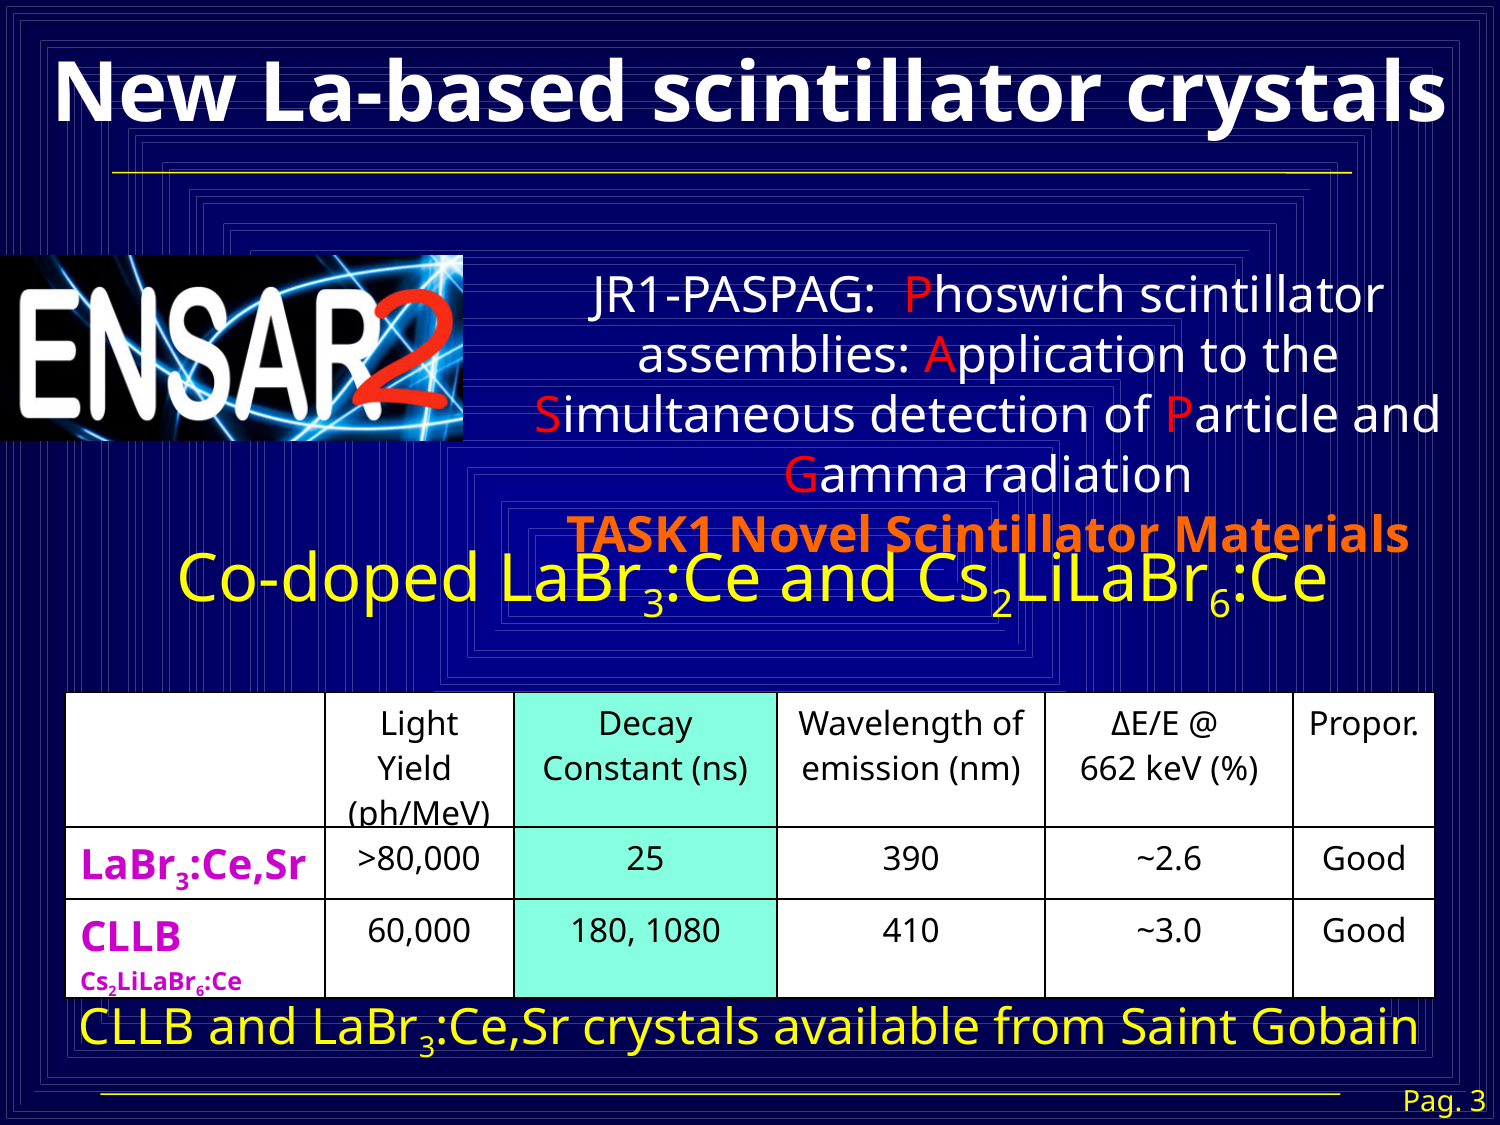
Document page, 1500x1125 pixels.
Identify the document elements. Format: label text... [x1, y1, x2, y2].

text_box Co-doped LaBr3:Ce and Cs2LiLaBr6:Ce [2, 527, 1500, 633]
table_cell ~3.0 [1046, 900, 1292, 987]
text_box Pag. 3 [1387, 1074, 1500, 1125]
table_cell 180, 1080 [515, 900, 776, 987]
table_cell 410 [778, 900, 1044, 987]
table_cell CLLB Cs2LiLaBr6:Ce [66, 900, 324, 987]
table_cell >80,000 [326, 828, 513, 898]
table_cell Good [1294, 828, 1434, 898]
table_header ΔE/E @ 662 keV (%) [1046, 693, 1292, 826]
table_header Decay Constant (ns) [515, 693, 776, 826]
table_cell 390 [778, 828, 1044, 898]
text_box JR1-PASPAG: Phoswich scintillator assemblies: Application to the Simultaneous detection of Particle and Gamma radiation TASK1 Novel Scintillator Materials [477, 255, 1500, 571]
table_header Propor. [1294, 693, 1434, 826]
text_box New La-based scintillator crystals [0, 31, 1500, 146]
table_cell ~2.6 [1046, 828, 1292, 898]
table_cell LaBr3:Ce,Sr [66, 828, 324, 898]
text_box CLLB and LaBr3:Ce,Sr crystals available from Saint Gobain [0, 987, 1500, 1071]
picture [0, 255, 464, 441]
table_header [66, 693, 324, 826]
table_cell Good [1294, 900, 1434, 987]
table_cell 60,000 [326, 900, 513, 987]
table_cell 25 [515, 828, 776, 898]
table_header Light Yield (ph/MeV) [326, 693, 513, 826]
table_header Wavelength of emission (nm) [778, 693, 1044, 826]
